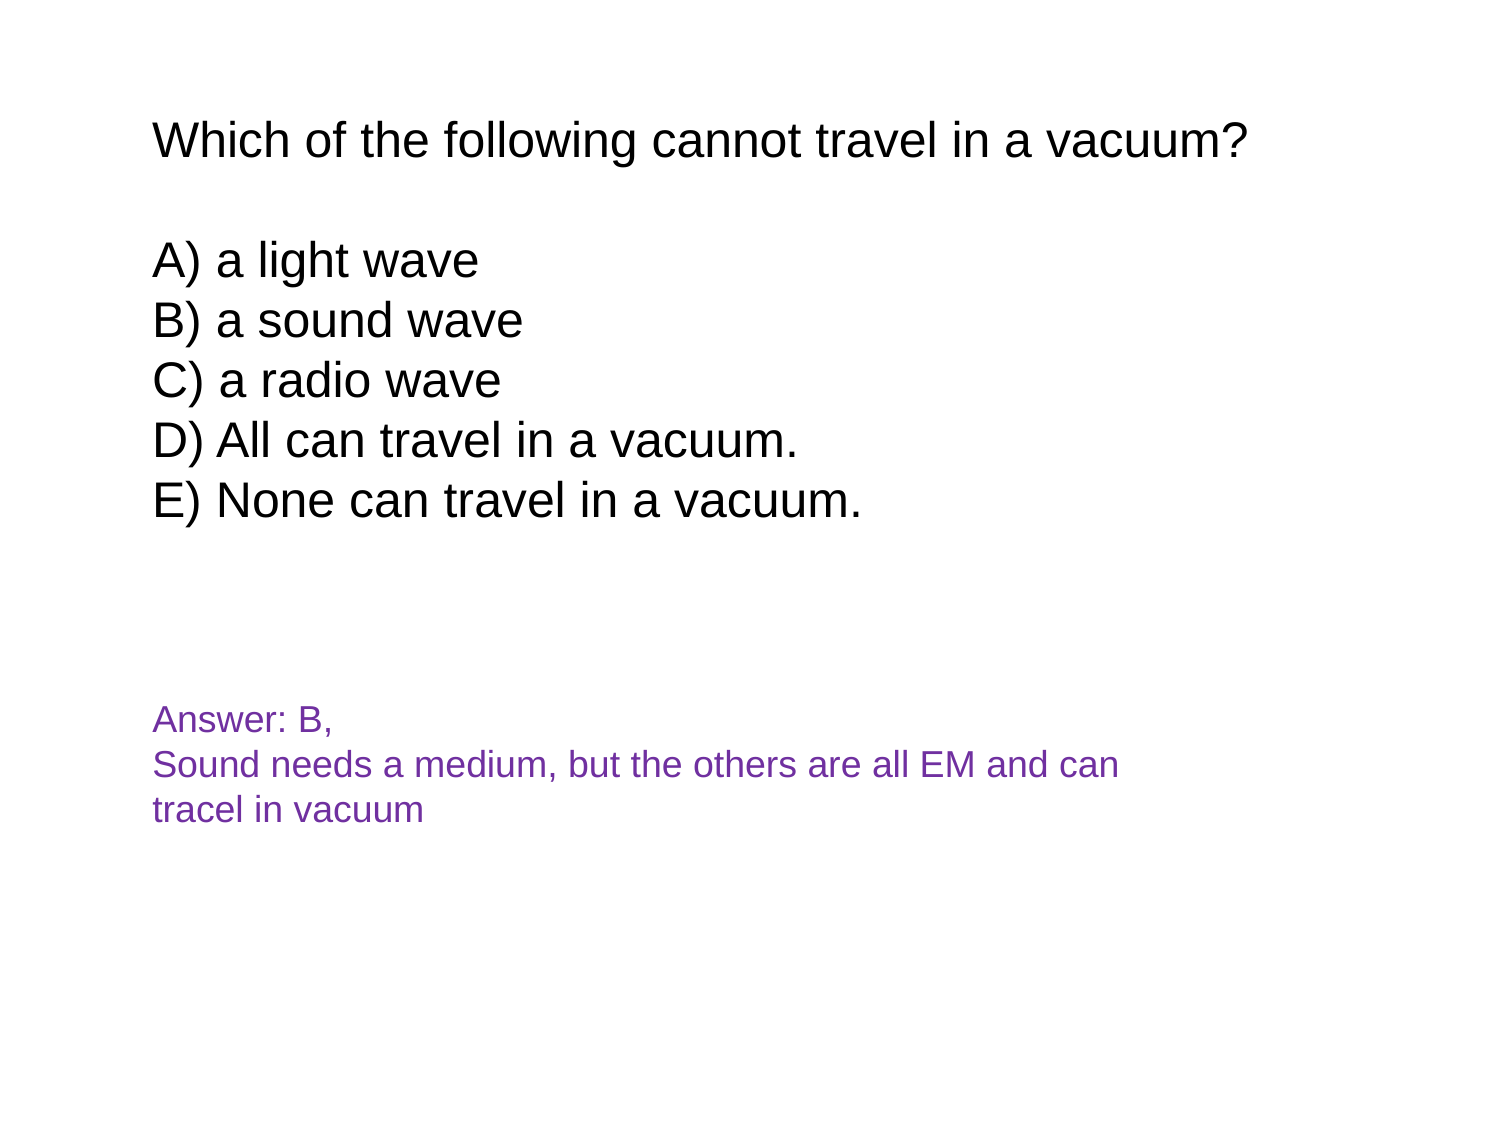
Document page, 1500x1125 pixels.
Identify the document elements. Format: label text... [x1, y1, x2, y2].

text_box Which of the following cannot travel in a vacuum? A) a light wave B) a sound wave C) a radio wave D) All can travel in a vacuum. E) None can travel in a vacuum. [137, 99, 1350, 535]
text_box Answer: B, Sound needs a medium, but the others are all EM and can tracel in vacuum [137, 687, 1225, 838]
